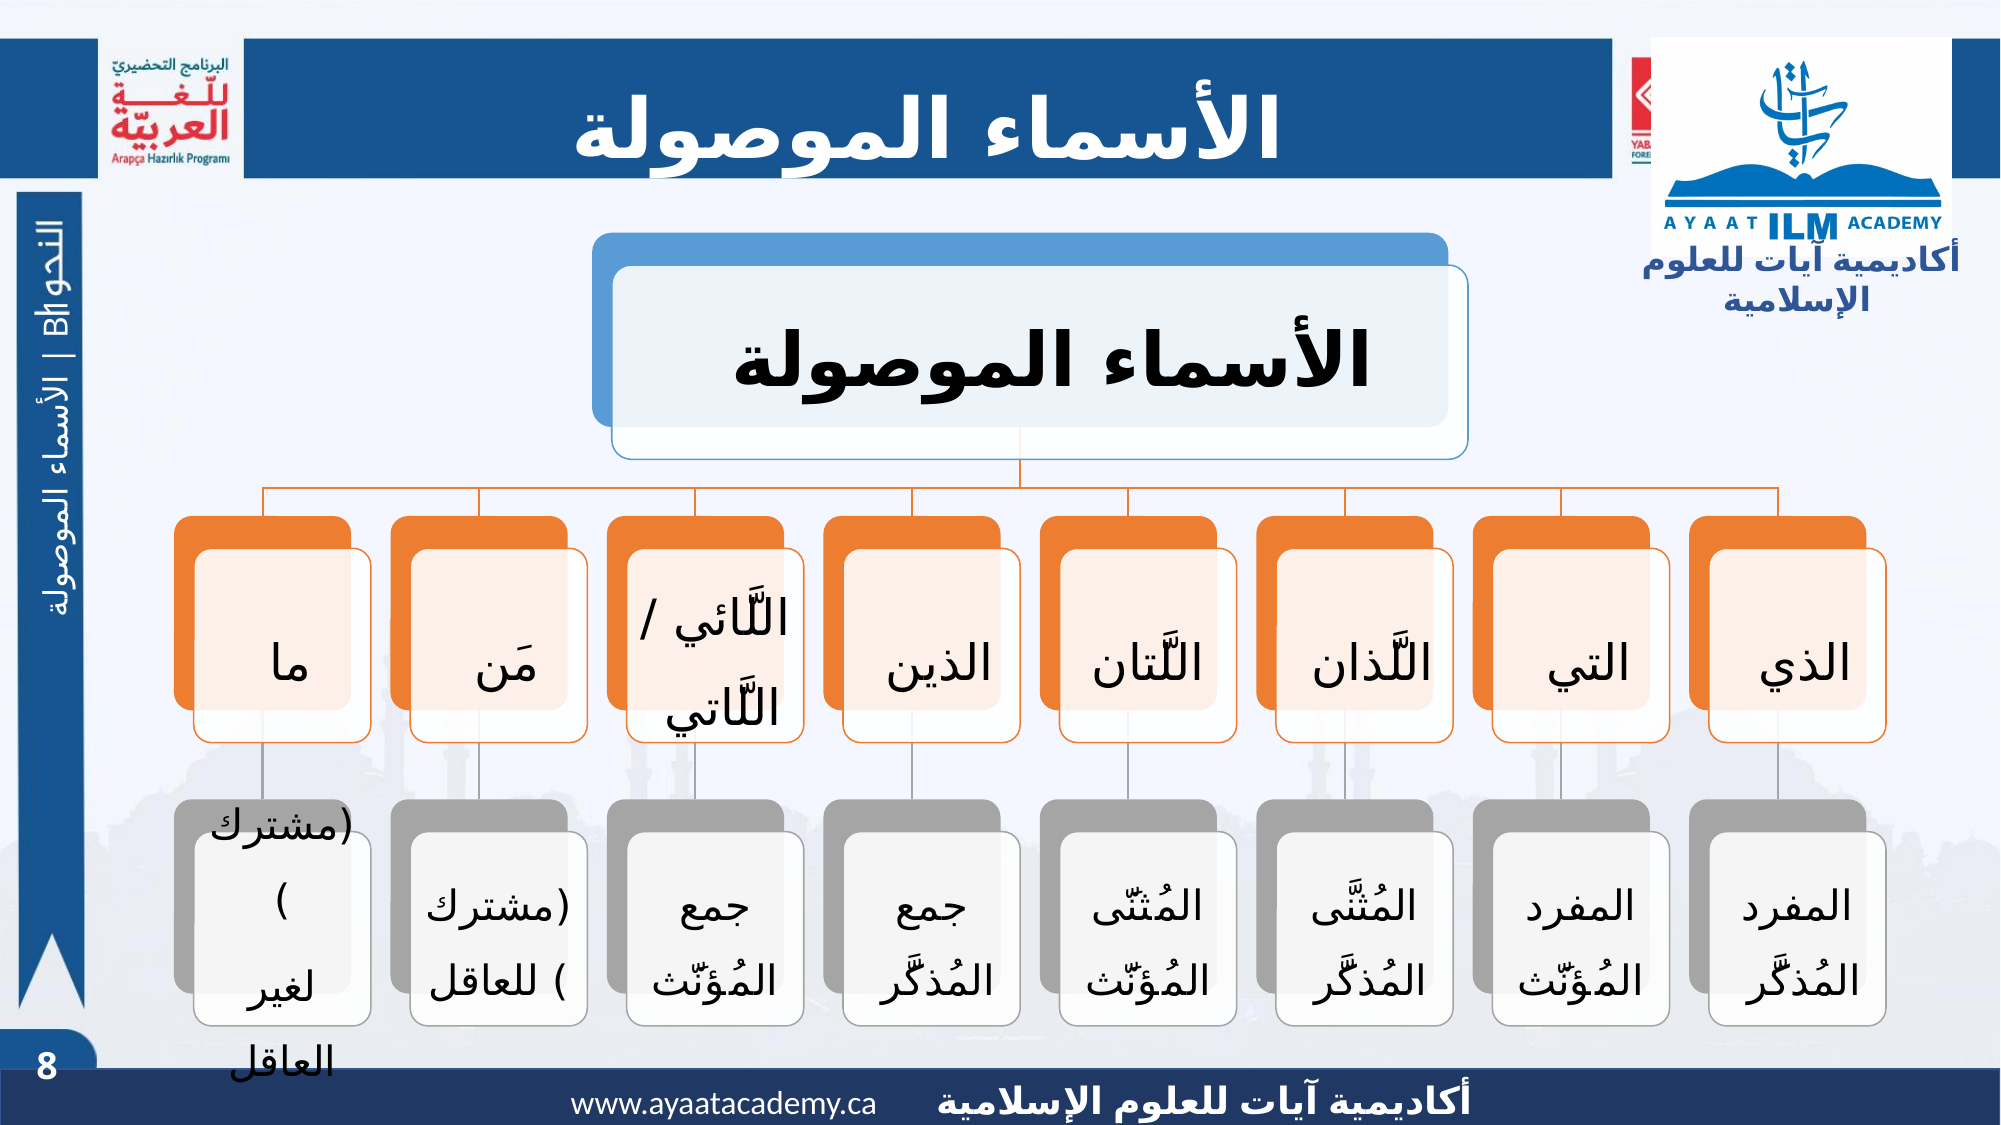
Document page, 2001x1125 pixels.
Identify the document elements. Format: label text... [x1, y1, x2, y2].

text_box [174, 232, 1886, 1026]
text_box الأسماء الموصولة [248, 16, 1608, 232]
text_box 8 [11, 1034, 83, 1101]
text_box الأسماء الموصولة | B1 [26, 282, 82, 632]
picture [0, 0, 2001, 1068]
